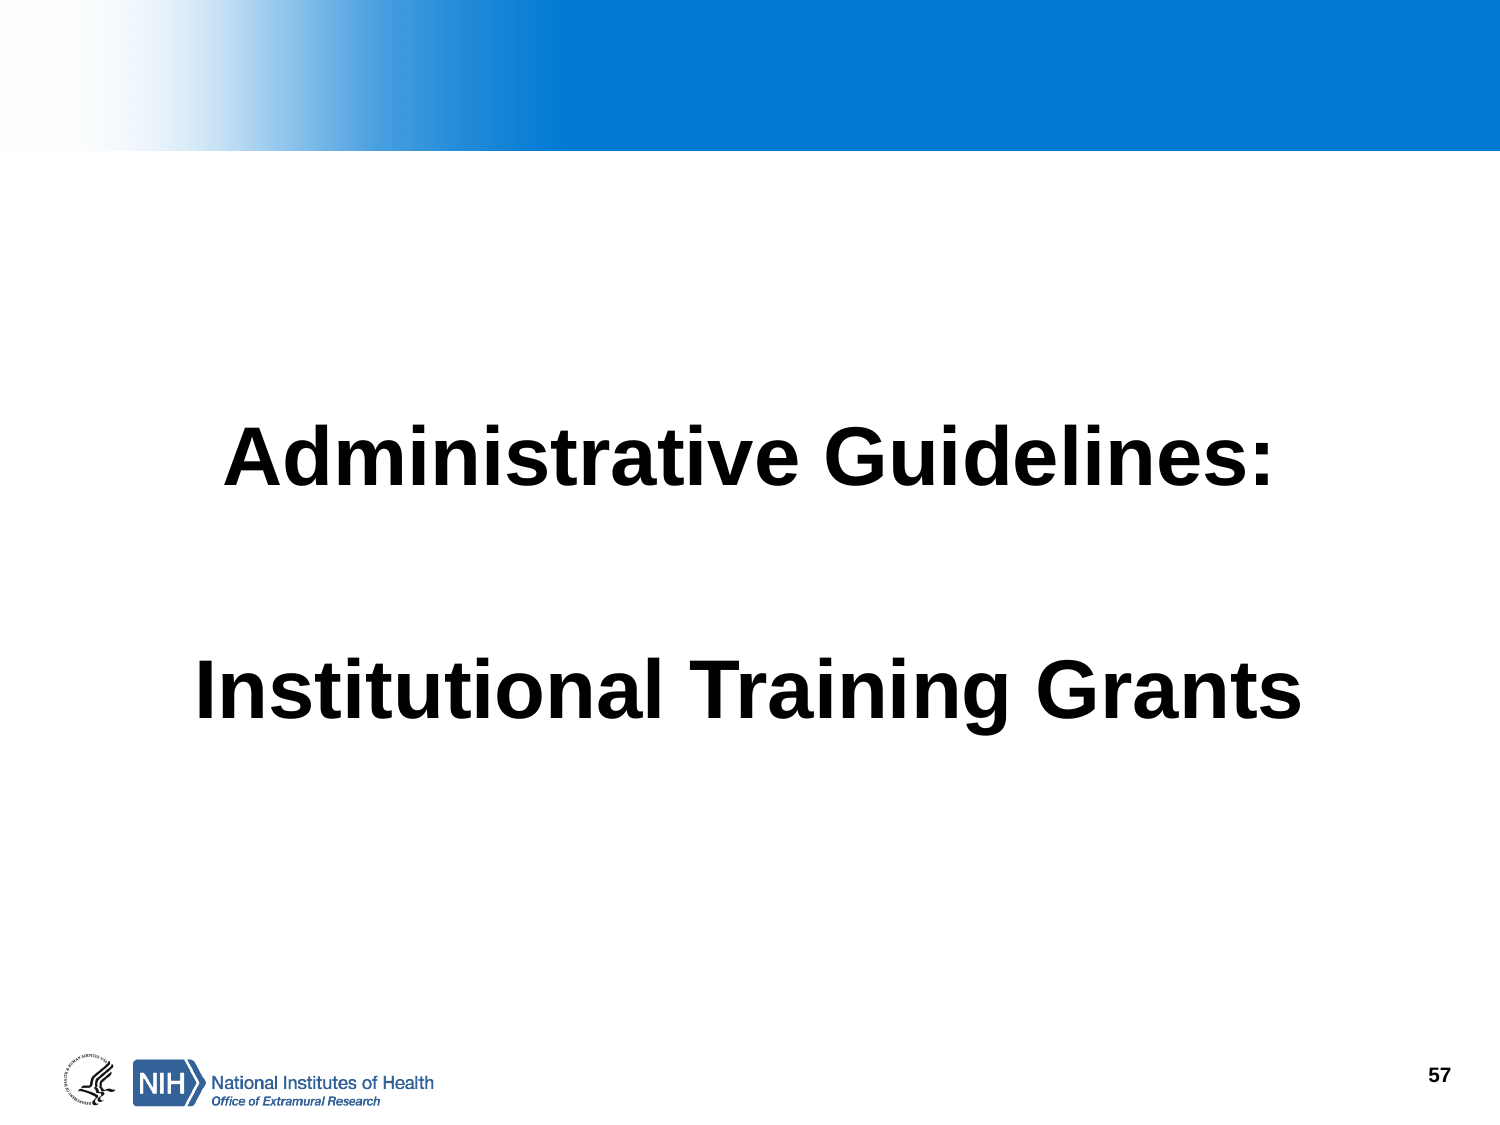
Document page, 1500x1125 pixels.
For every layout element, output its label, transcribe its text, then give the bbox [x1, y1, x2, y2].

picture [64, 1054, 116, 1106]
slide_number 57 [1403, 1053, 1467, 1104]
list Administrative Guidelines: Institutional Training Grants [75, 174, 1425, 963]
picture [125, 1049, 439, 1113]
picture [0, 0, 1500, 151]
